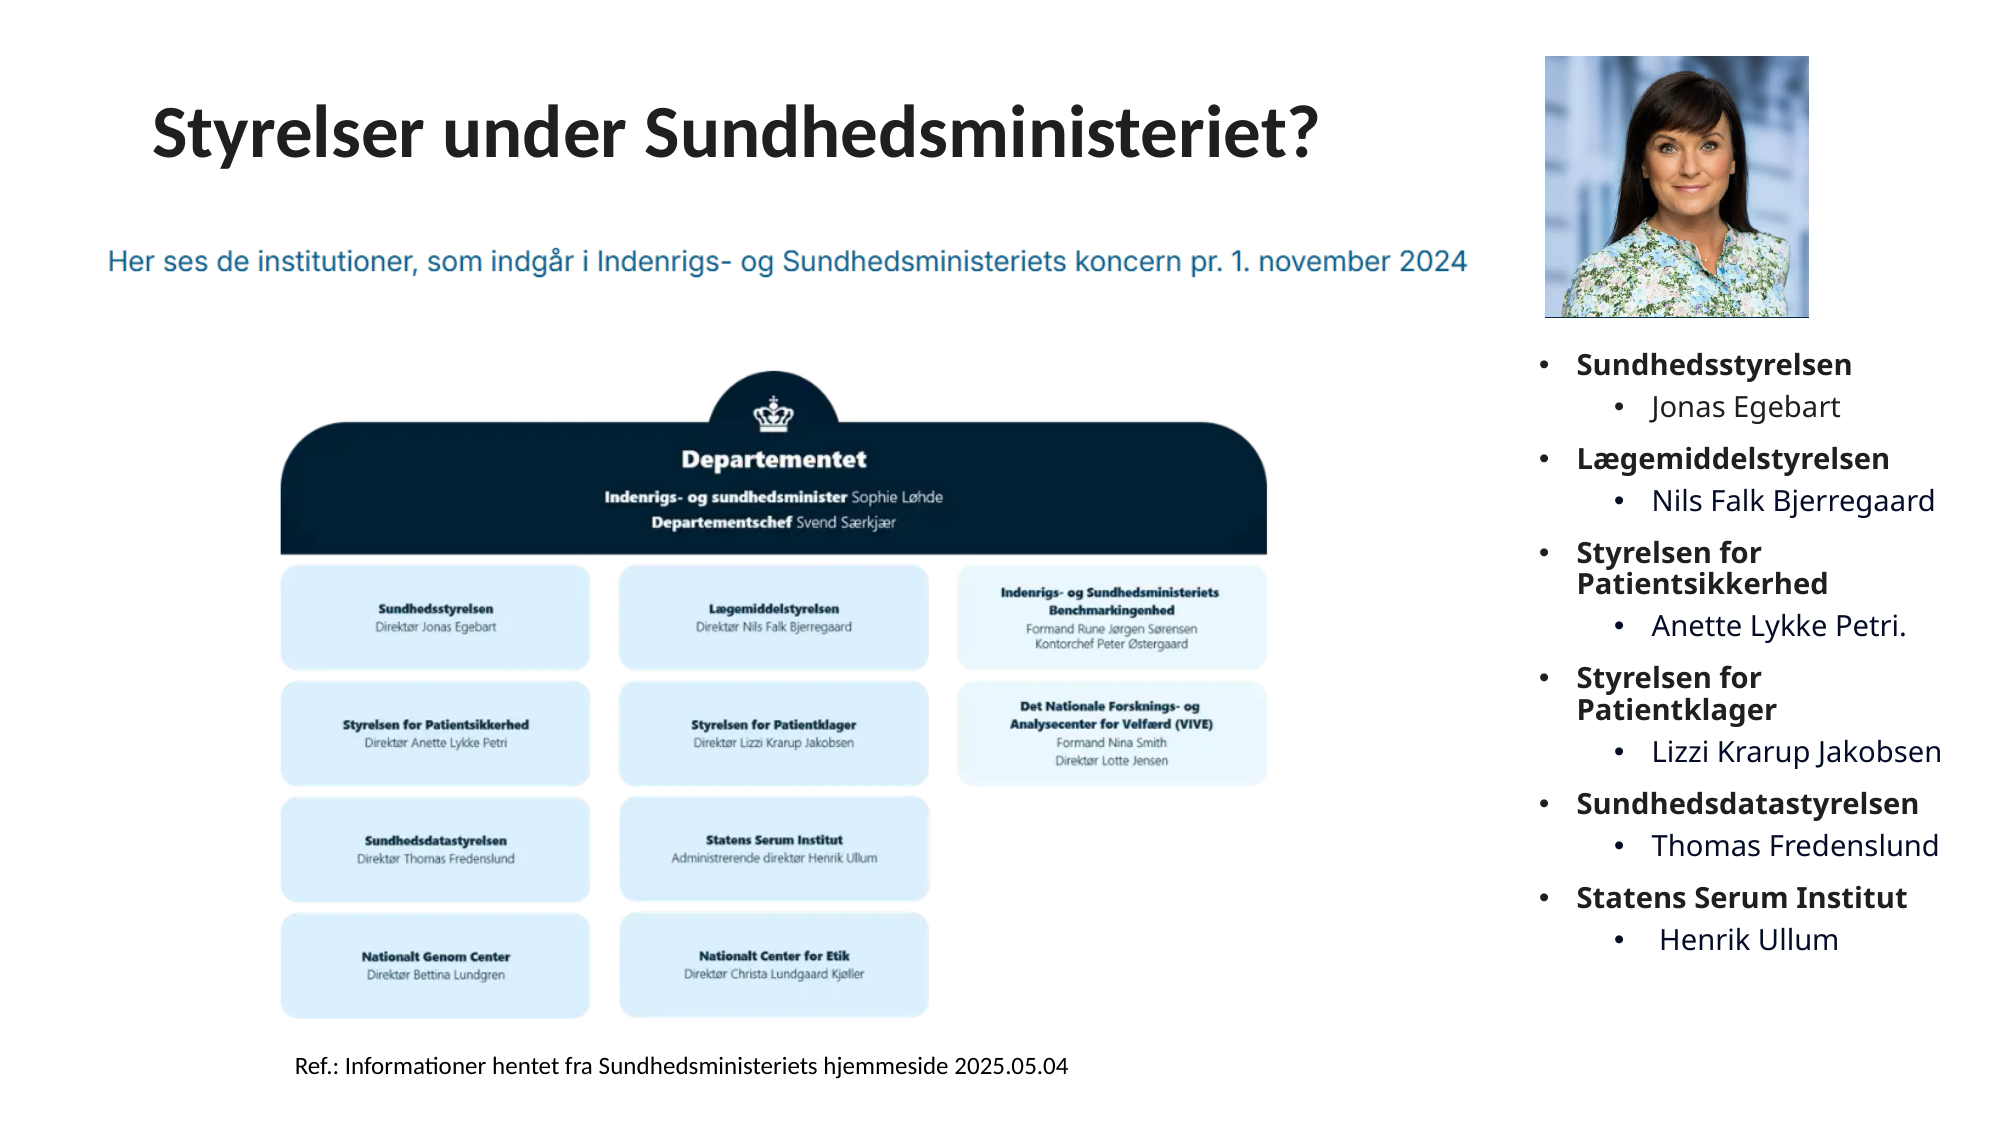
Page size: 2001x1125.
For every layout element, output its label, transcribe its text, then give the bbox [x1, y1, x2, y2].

picture [68, 214, 1503, 1058]
text_box Ref.: Informationer hentet fra Sundhedsministeriets hjemmeside 2025.05.04 [280, 1058, 1086, 1087]
list Sundhedsstyrelsen Jonas Egebart Lægemiddelstyrelsen Nils Falk Bjerregaard Styrelsen for Patientsikkerhed Anette Lykke Petri. Styrelsen for Patientklager Lizzi Krarup Jakobsen Sundhedsdatastyrelsen Thomas Fredenslund Statens Serum Institut Henrik Ullum [1524, 342, 1975, 1018]
picture [1545, 56, 1809, 318]
title Styrelser under Sundhedsministeriet? [137, 59, 1545, 208]
